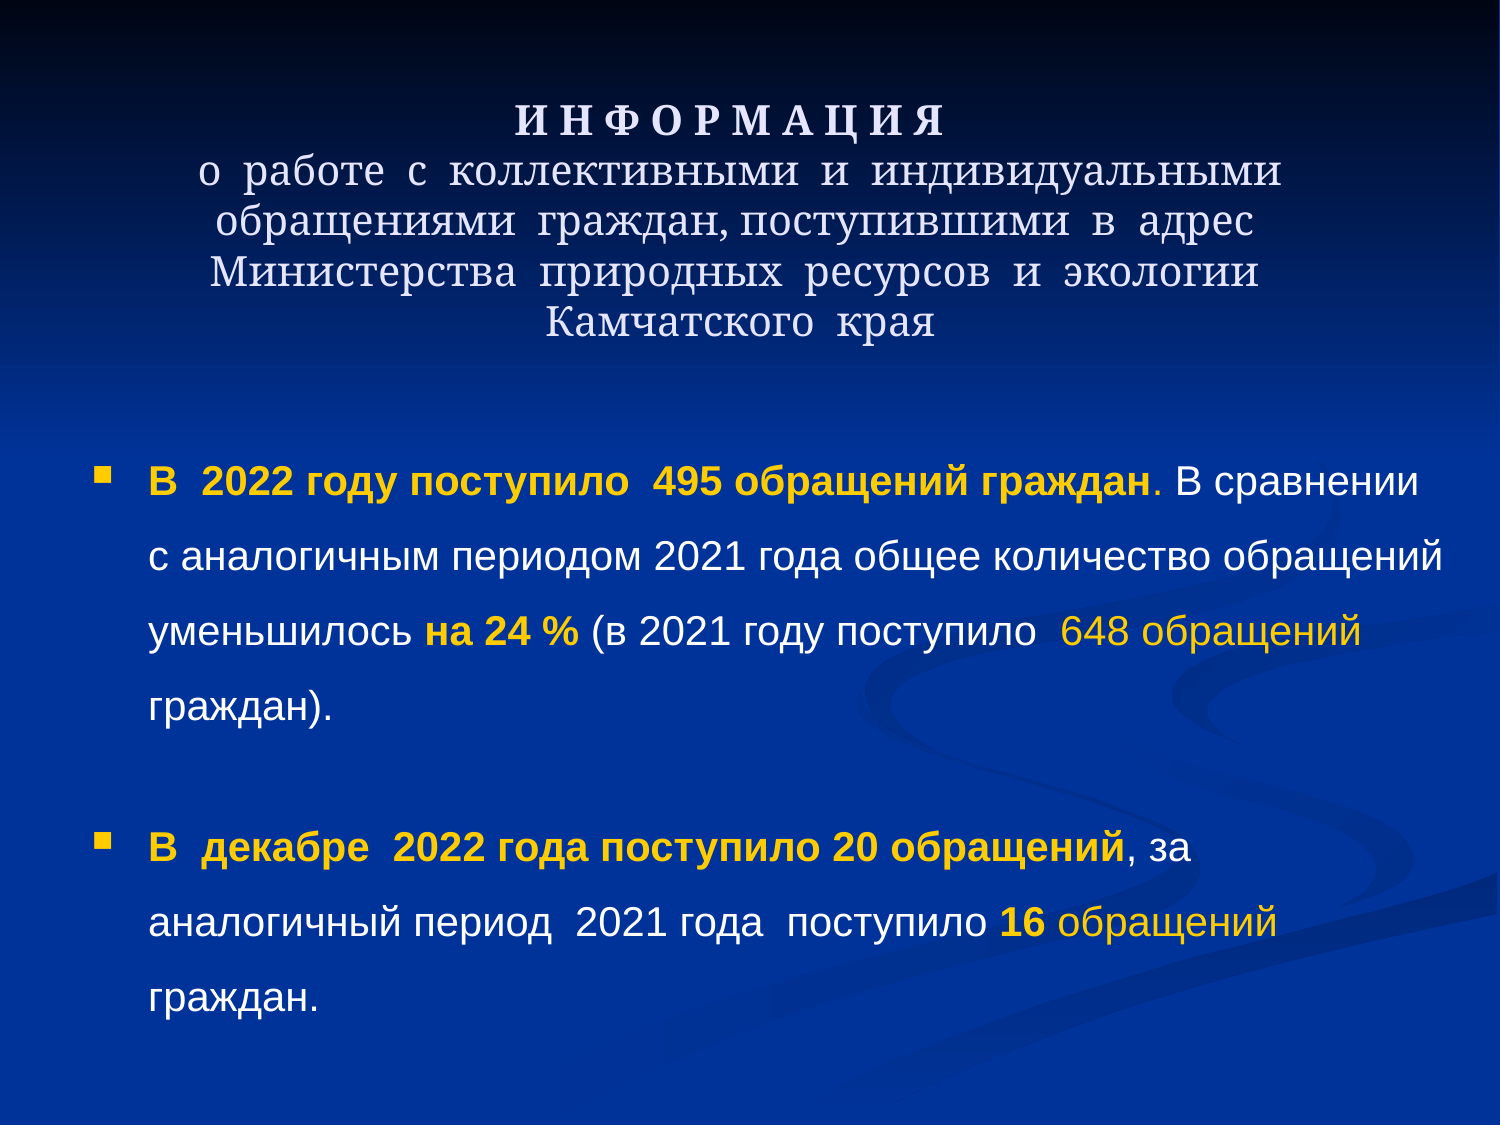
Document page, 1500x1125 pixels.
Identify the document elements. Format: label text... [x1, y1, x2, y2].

title И Н Ф О Р М А Ц И Я о работе с коллективными и индивидуальными обращениями граждан, поступившими в адрес Министерства природных ресурсов и экологии Камчатского края [64, 125, 1416, 314]
text_box В 2022 году поступило 495 обращений граждан. В сравнении с аналогичным периодом 2021 года общее количество обращений уменьшилось на 24 % (в 2021 году поступило 648 обращений граждан). В декабре 2022 года поступило 20 обращений, за аналогичный период 2021 года поступило 16 обращений граждан. [76, 420, 1459, 1010]
